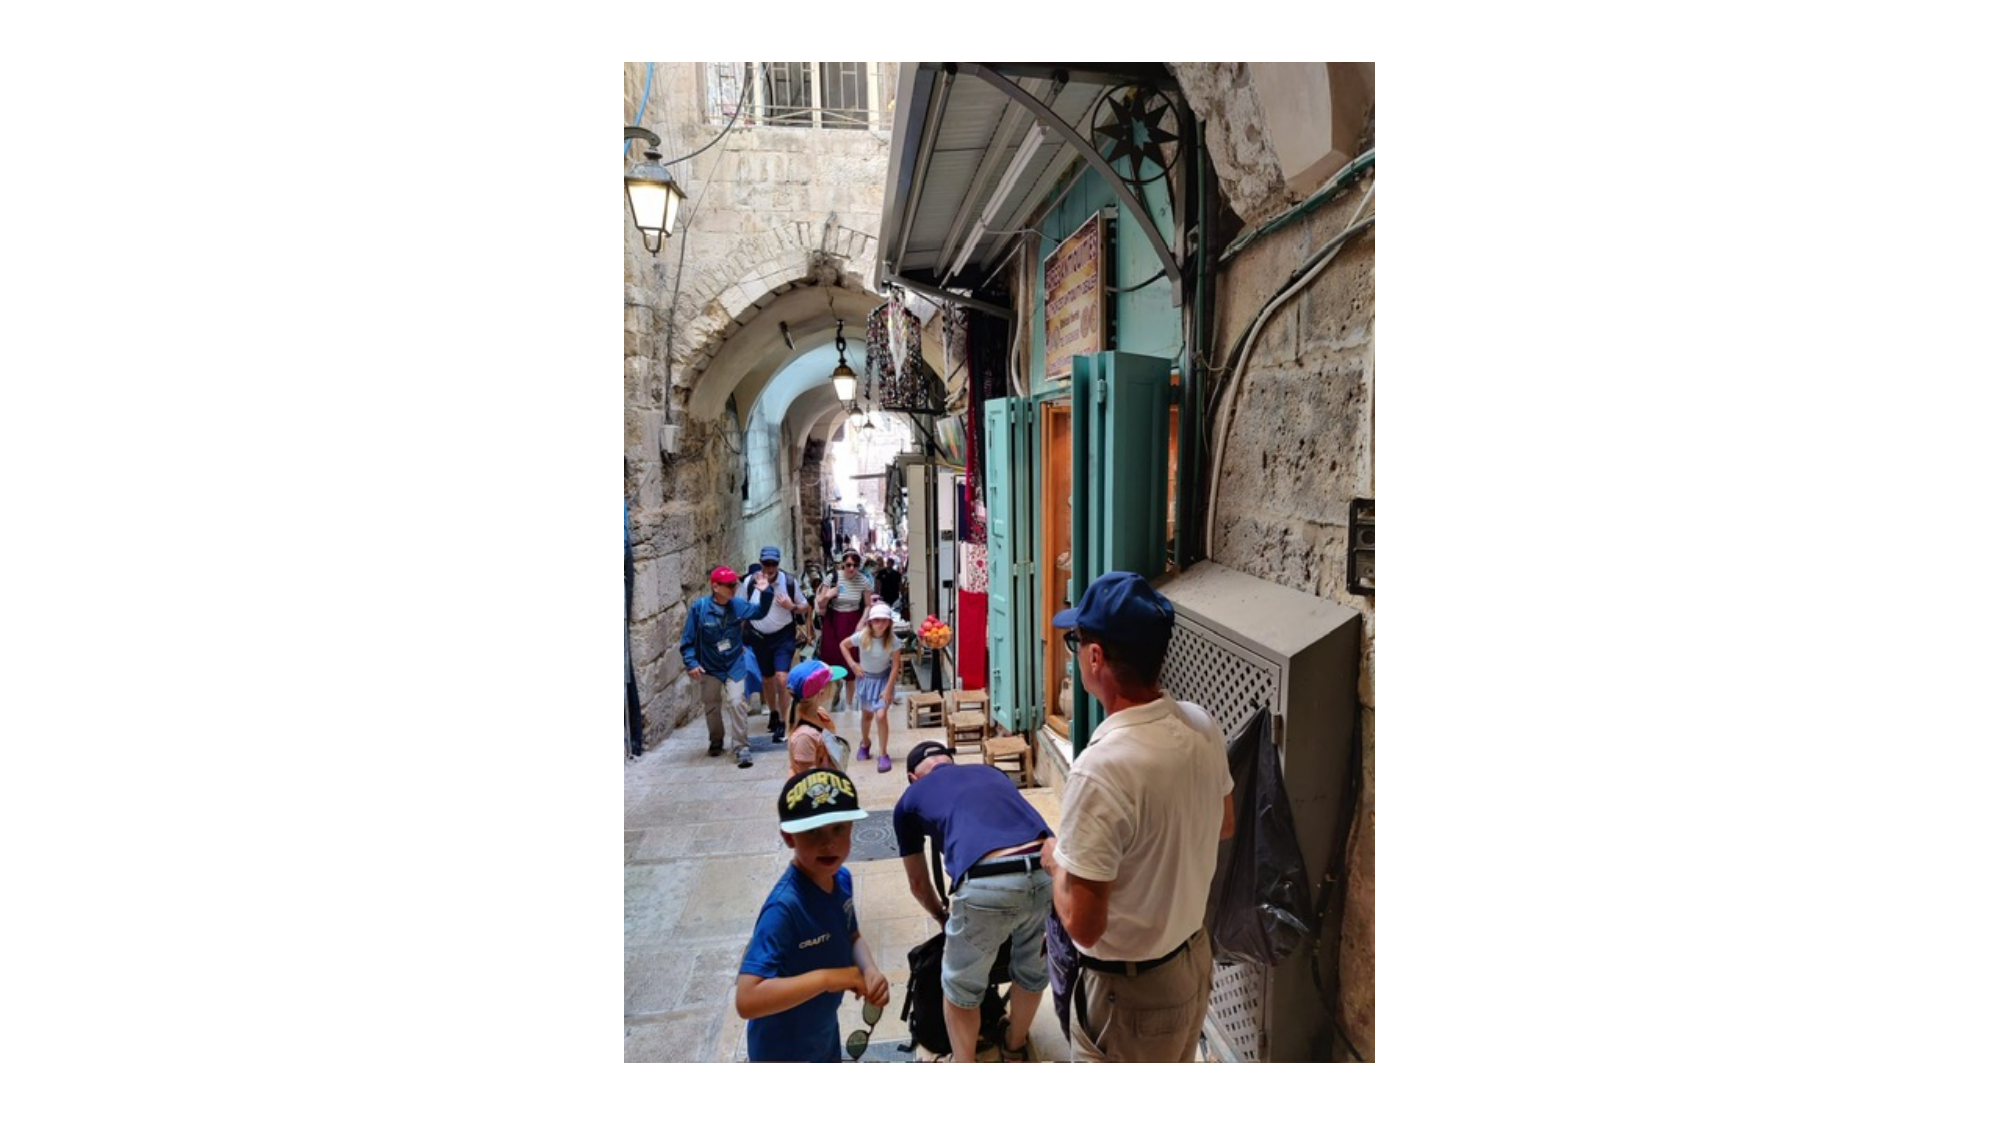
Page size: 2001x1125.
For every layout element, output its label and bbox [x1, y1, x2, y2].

picture [624, 62, 1375, 1063]
